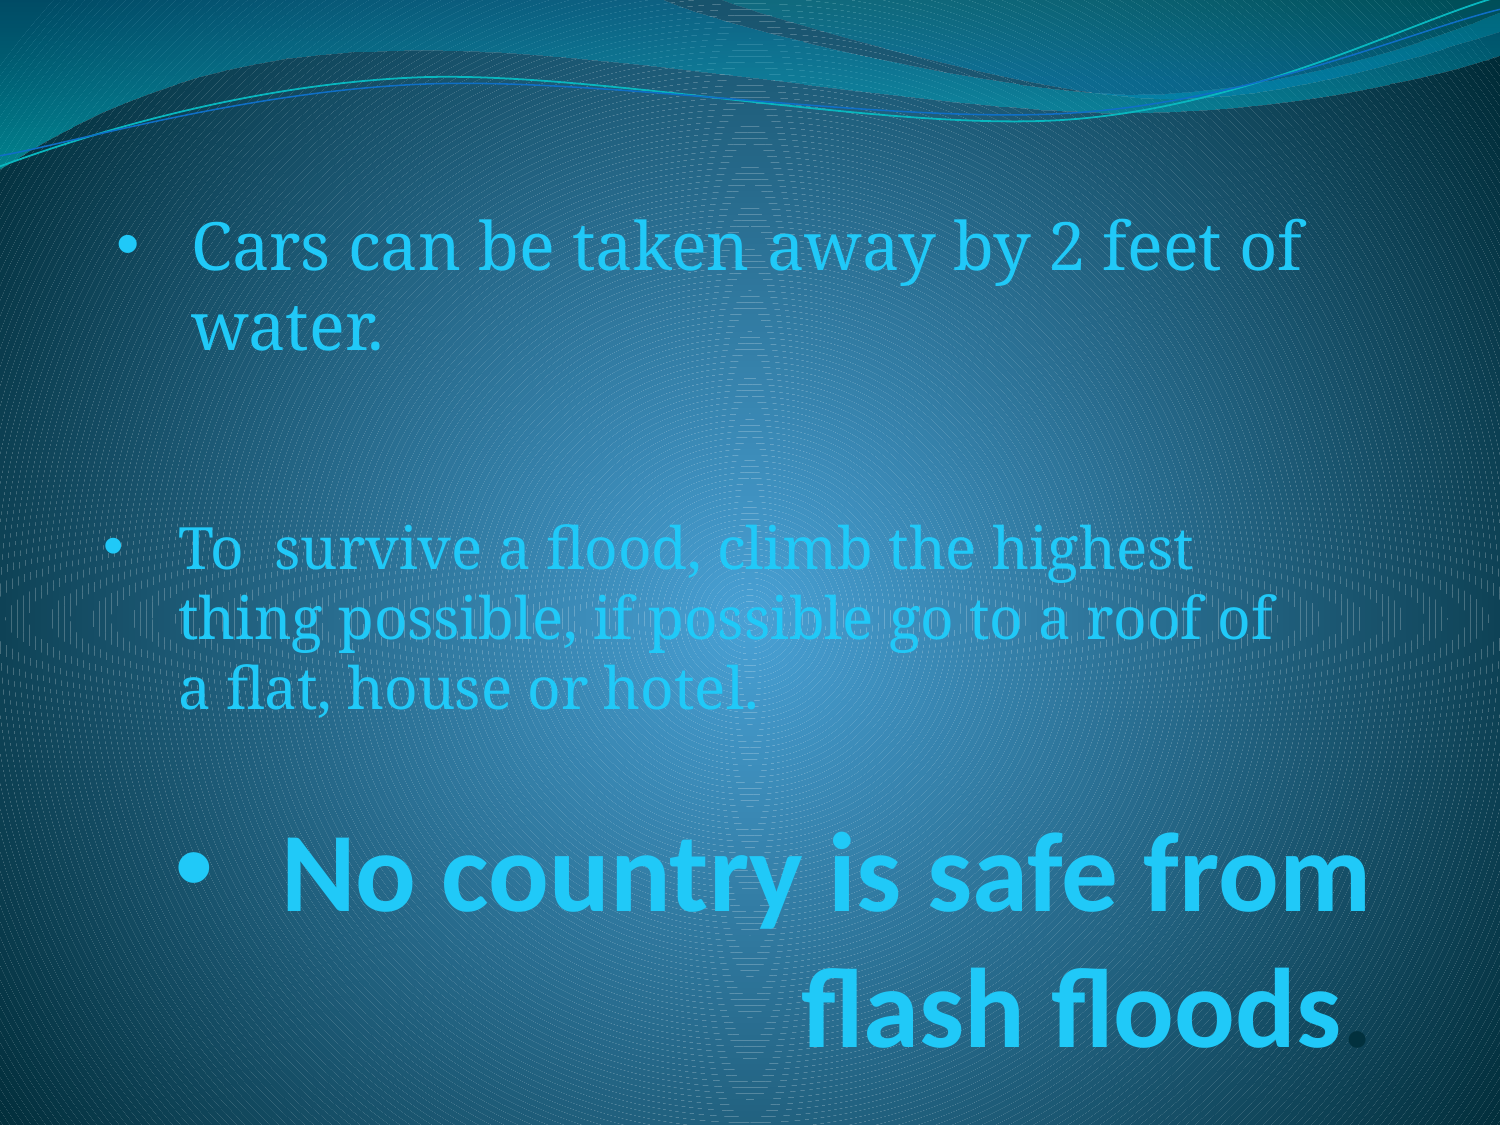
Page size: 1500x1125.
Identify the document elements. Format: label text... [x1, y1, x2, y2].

text_box Cars can be taken away by 2 feet of water. [101, 196, 1366, 371]
text_box To survive a flood, climb the highest thing possible, if possible go to a roof of a flat, house or hotel. [88, 503, 1306, 829]
title No country is safe from flash floods. [87, 798, 1376, 1071]
